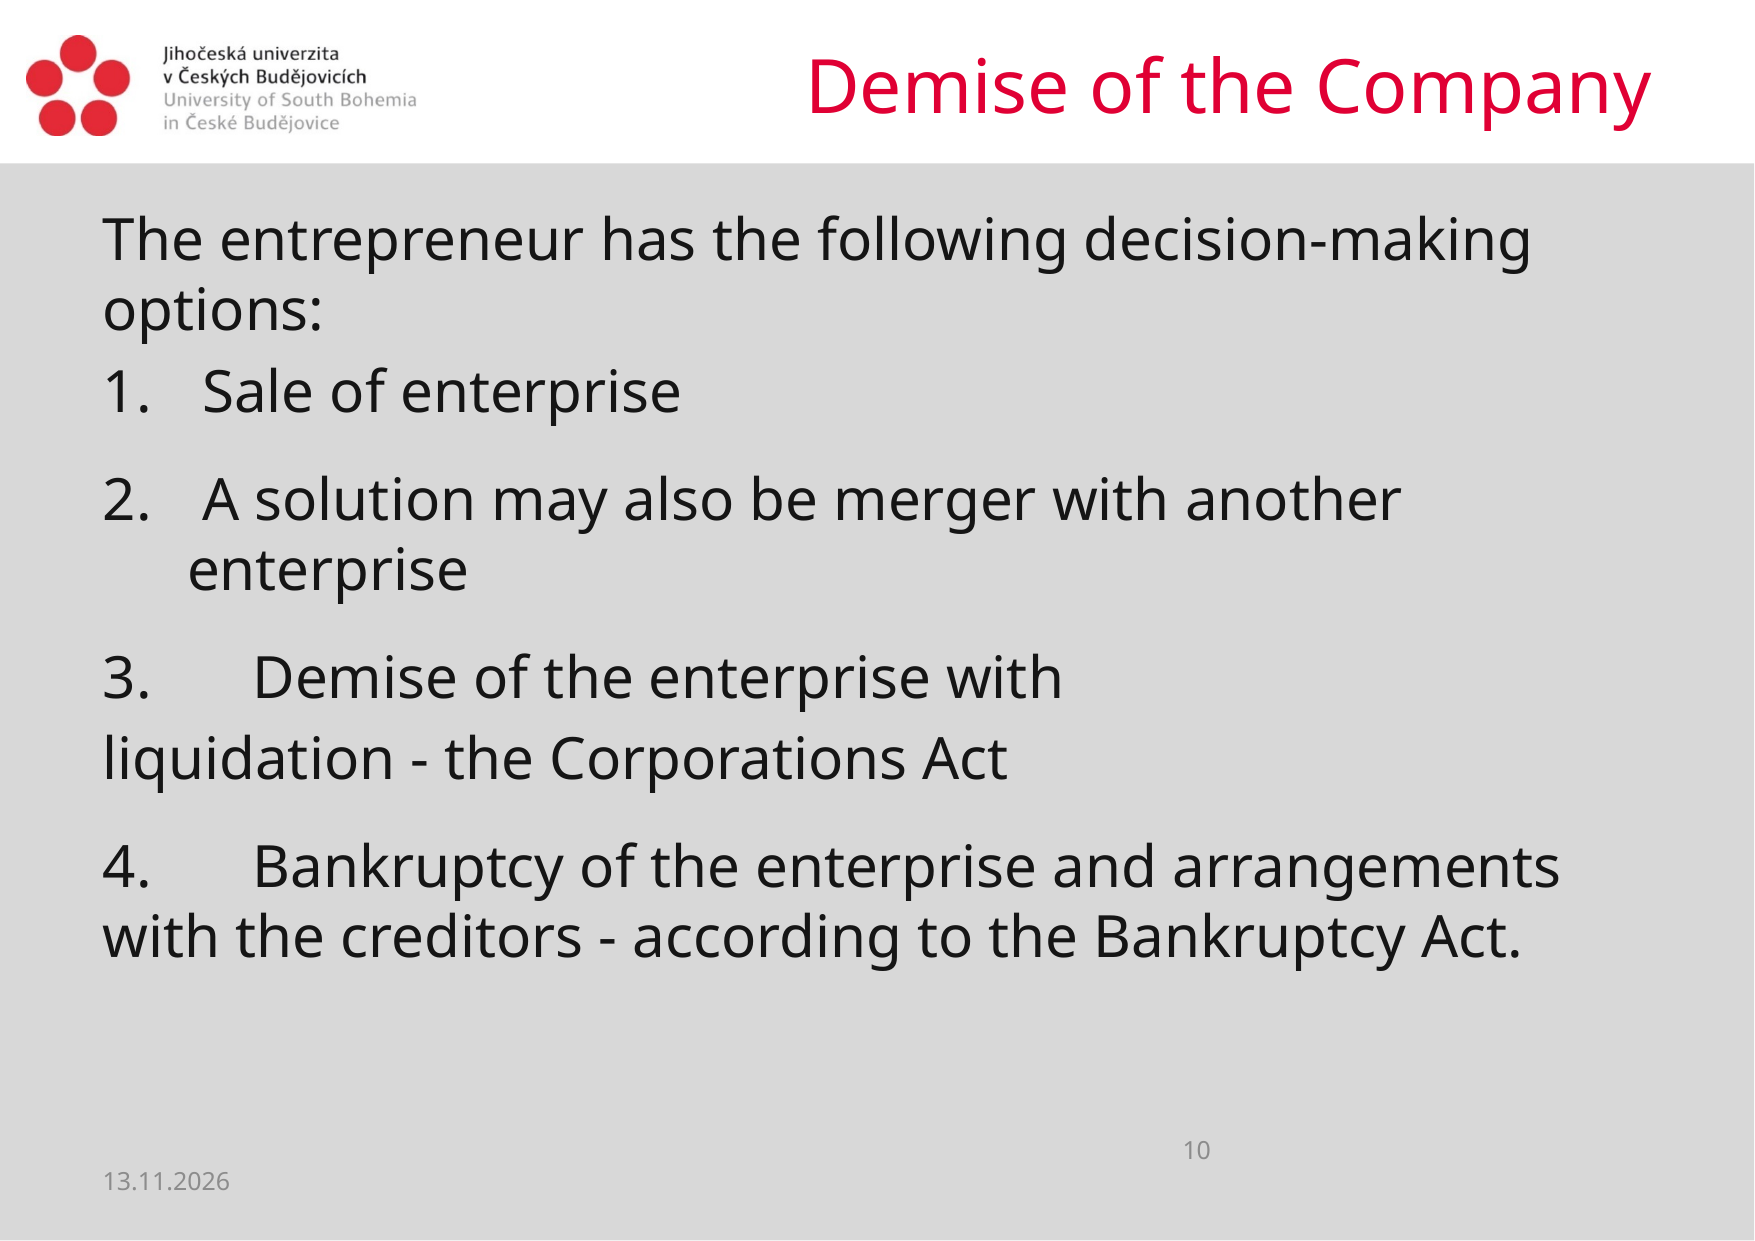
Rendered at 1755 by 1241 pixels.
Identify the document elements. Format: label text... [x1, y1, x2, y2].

title Demise of the Company [448, 29, 1667, 139]
slide_number 10 [816, 1118, 1226, 1185]
picture [26, 75, 417, 136]
text_box [0, 0, 1755, 75]
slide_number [87, 1149, 498, 1216]
list The entrepreneur has the following decision-making options: Sale of enterprise A solution may also be merger with another enterprise 3. Demise of the enterprise with liquidation - the Corporations Act 4. Bankruptcy of the enterprise and arrangements with the creditors - according to the Bankruptcy Act. [87, 194, 1667, 1109]
